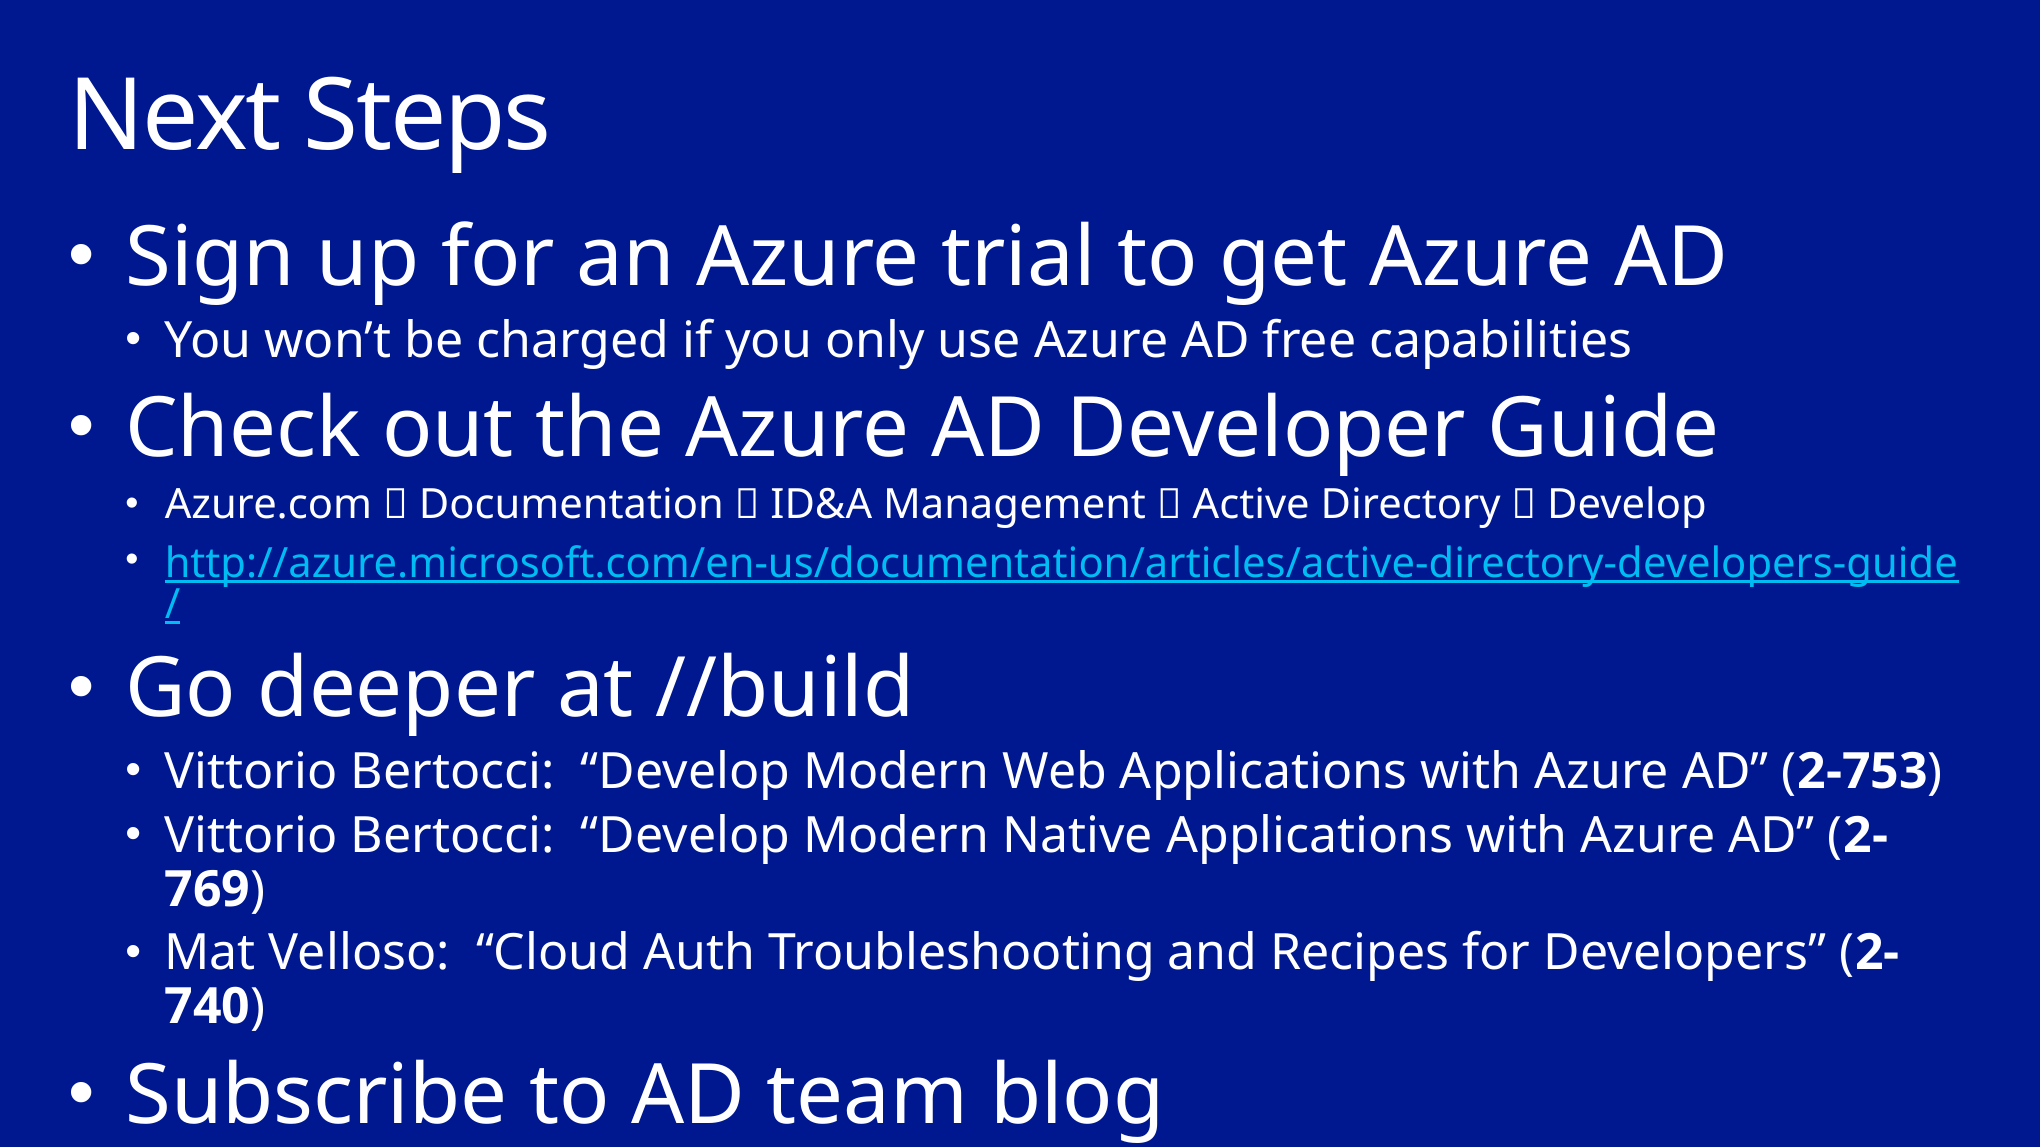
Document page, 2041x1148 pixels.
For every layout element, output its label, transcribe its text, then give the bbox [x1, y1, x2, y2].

title Next Steps [45, 48, 1996, 199]
list Sign up for an Azure trial to get Azure AD You won’t be charged if you only use Azure AD free capabilities Check out the Azure AD Developer Guide Azure.com  Documentation  ID&A Management  Active Directory  Develop http://azure.microsoft.com/en-us/documentation/articles/active-directory-developers-guide/ Go deeper at //build Vittorio Bertocci: “Develop Modern Web Applications with Azure AD” (2-753) Vittorio Bertocci: “Develop Modern Native Applications with Azure AD” (2-769) Mat Velloso: “Cloud Auth Troubleshooting and Recipes for Developers” (2-740) Subscribe to AD team blog http://blogs.technet.com/b/ad/ or search for “active directory team blog” [45, 199, 1996, 1098]
